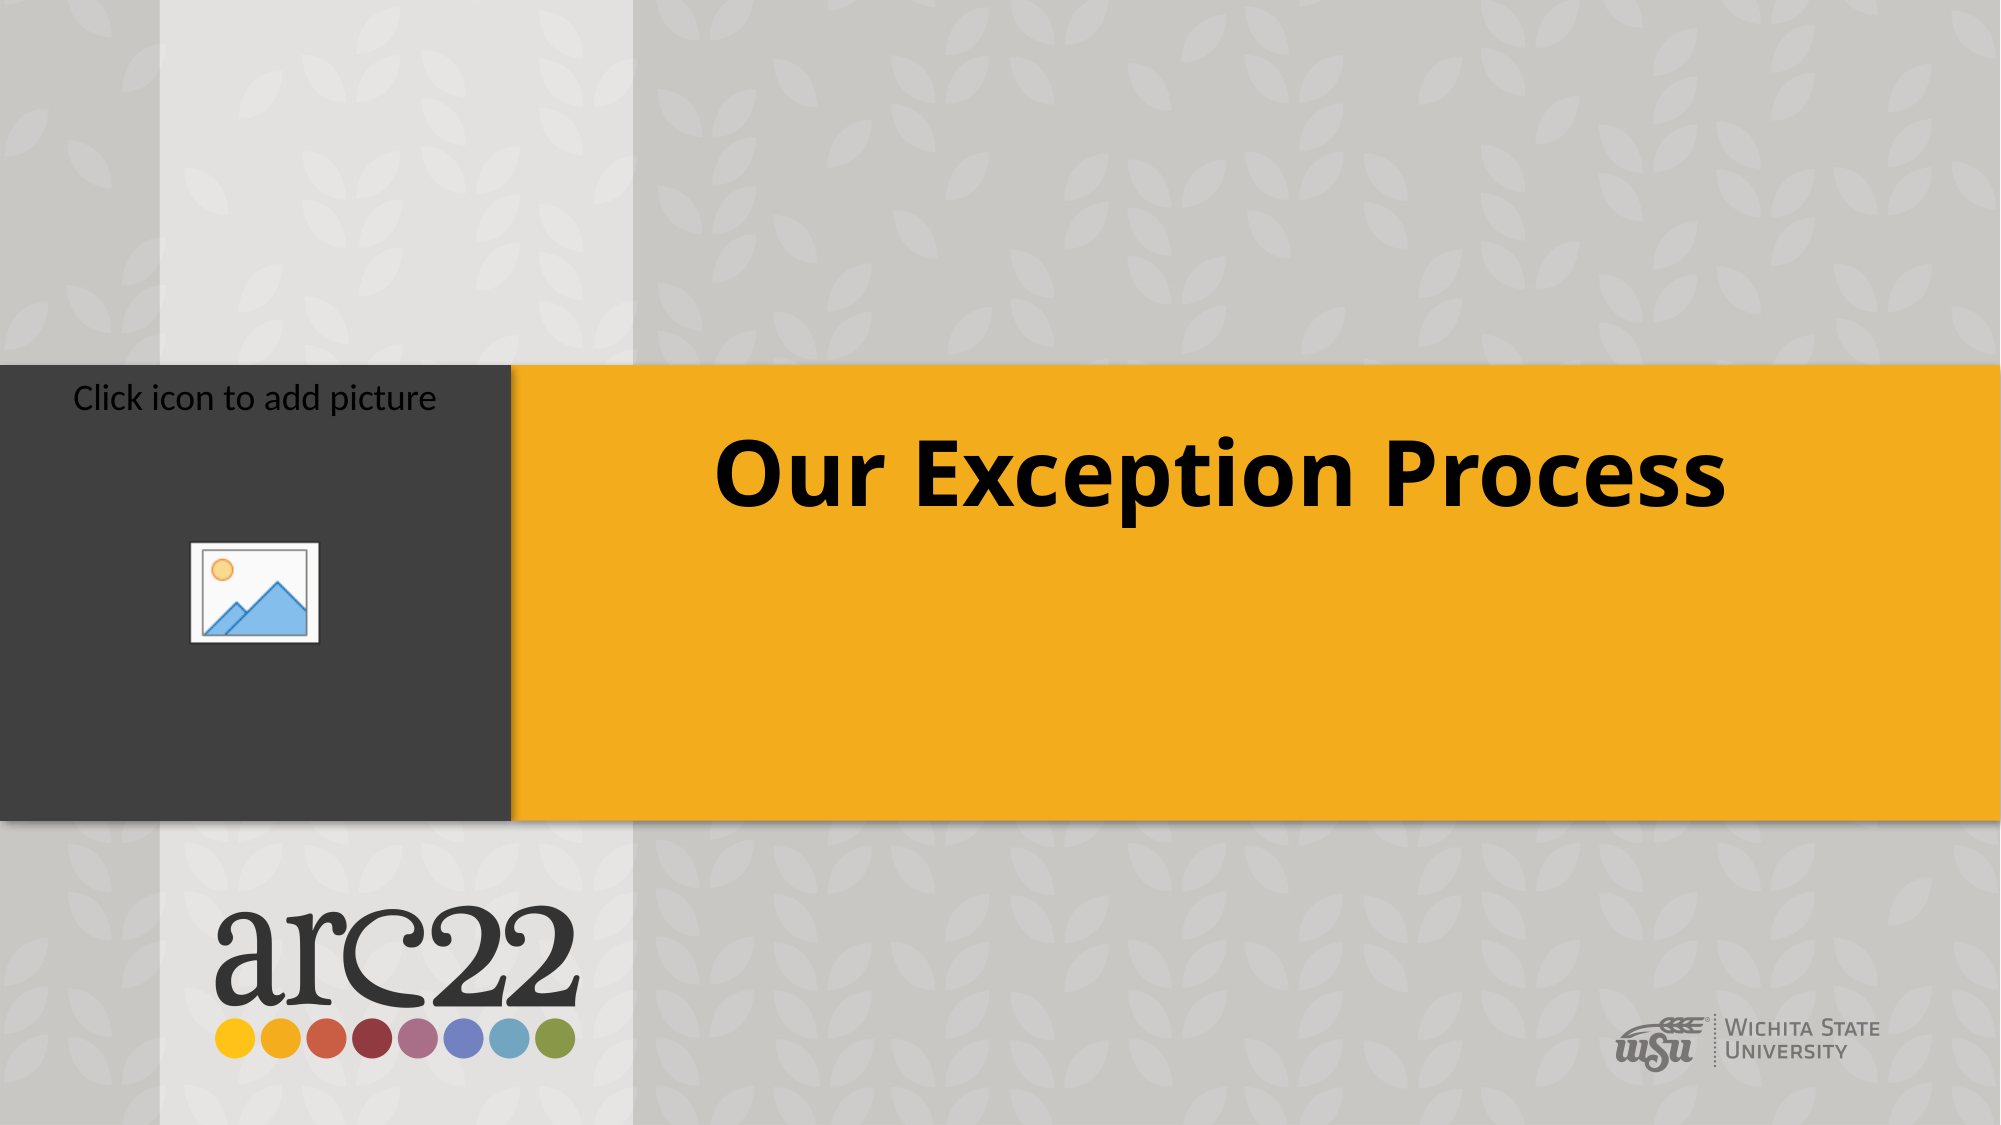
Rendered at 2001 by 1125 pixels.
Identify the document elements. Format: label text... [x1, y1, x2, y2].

picture [0, 0, 2001, 1125]
title Our Exception Process [697, 408, 1891, 534]
